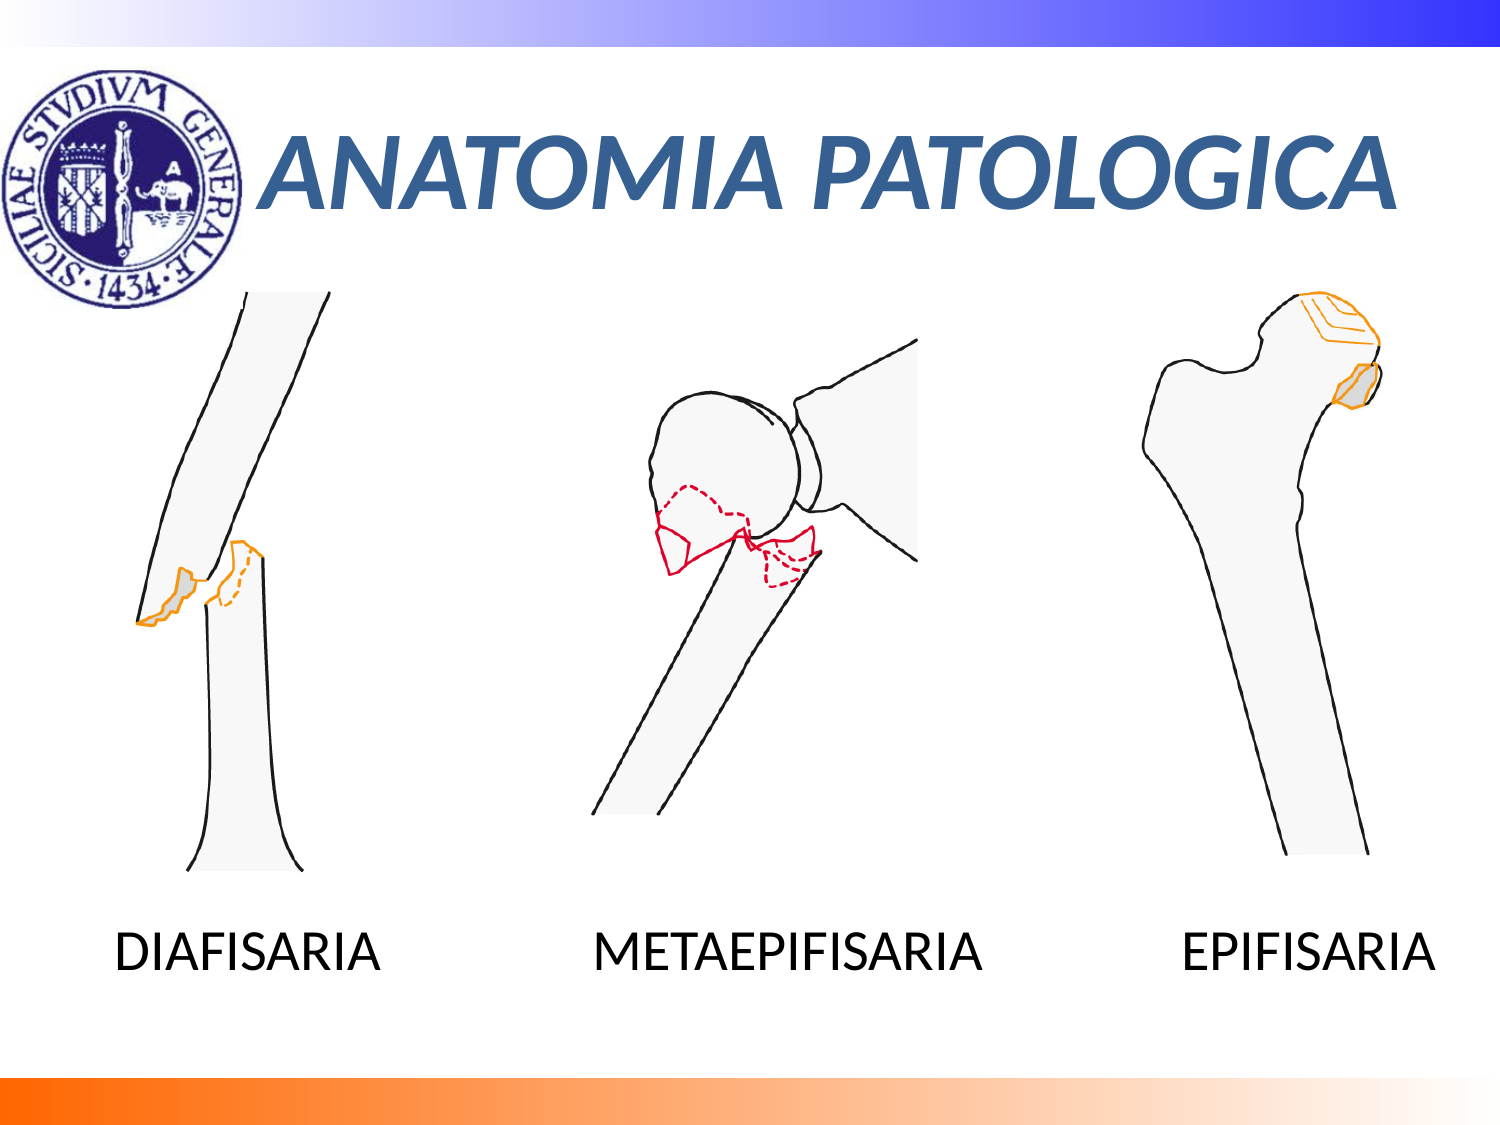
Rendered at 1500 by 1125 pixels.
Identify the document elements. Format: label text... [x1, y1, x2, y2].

text_box [0, 1078, 1500, 1125]
picture [584, 326, 931, 823]
text_box ANATOMIA PATOLOGICA [246, 89, 1424, 240]
text_box DIAFISARIA METAEPIFISARIA EPIFISARIA [100, 905, 1500, 990]
picture [1127, 278, 1403, 867]
picture [0, 66, 343, 884]
text_box [0, 0, 1500, 47]
